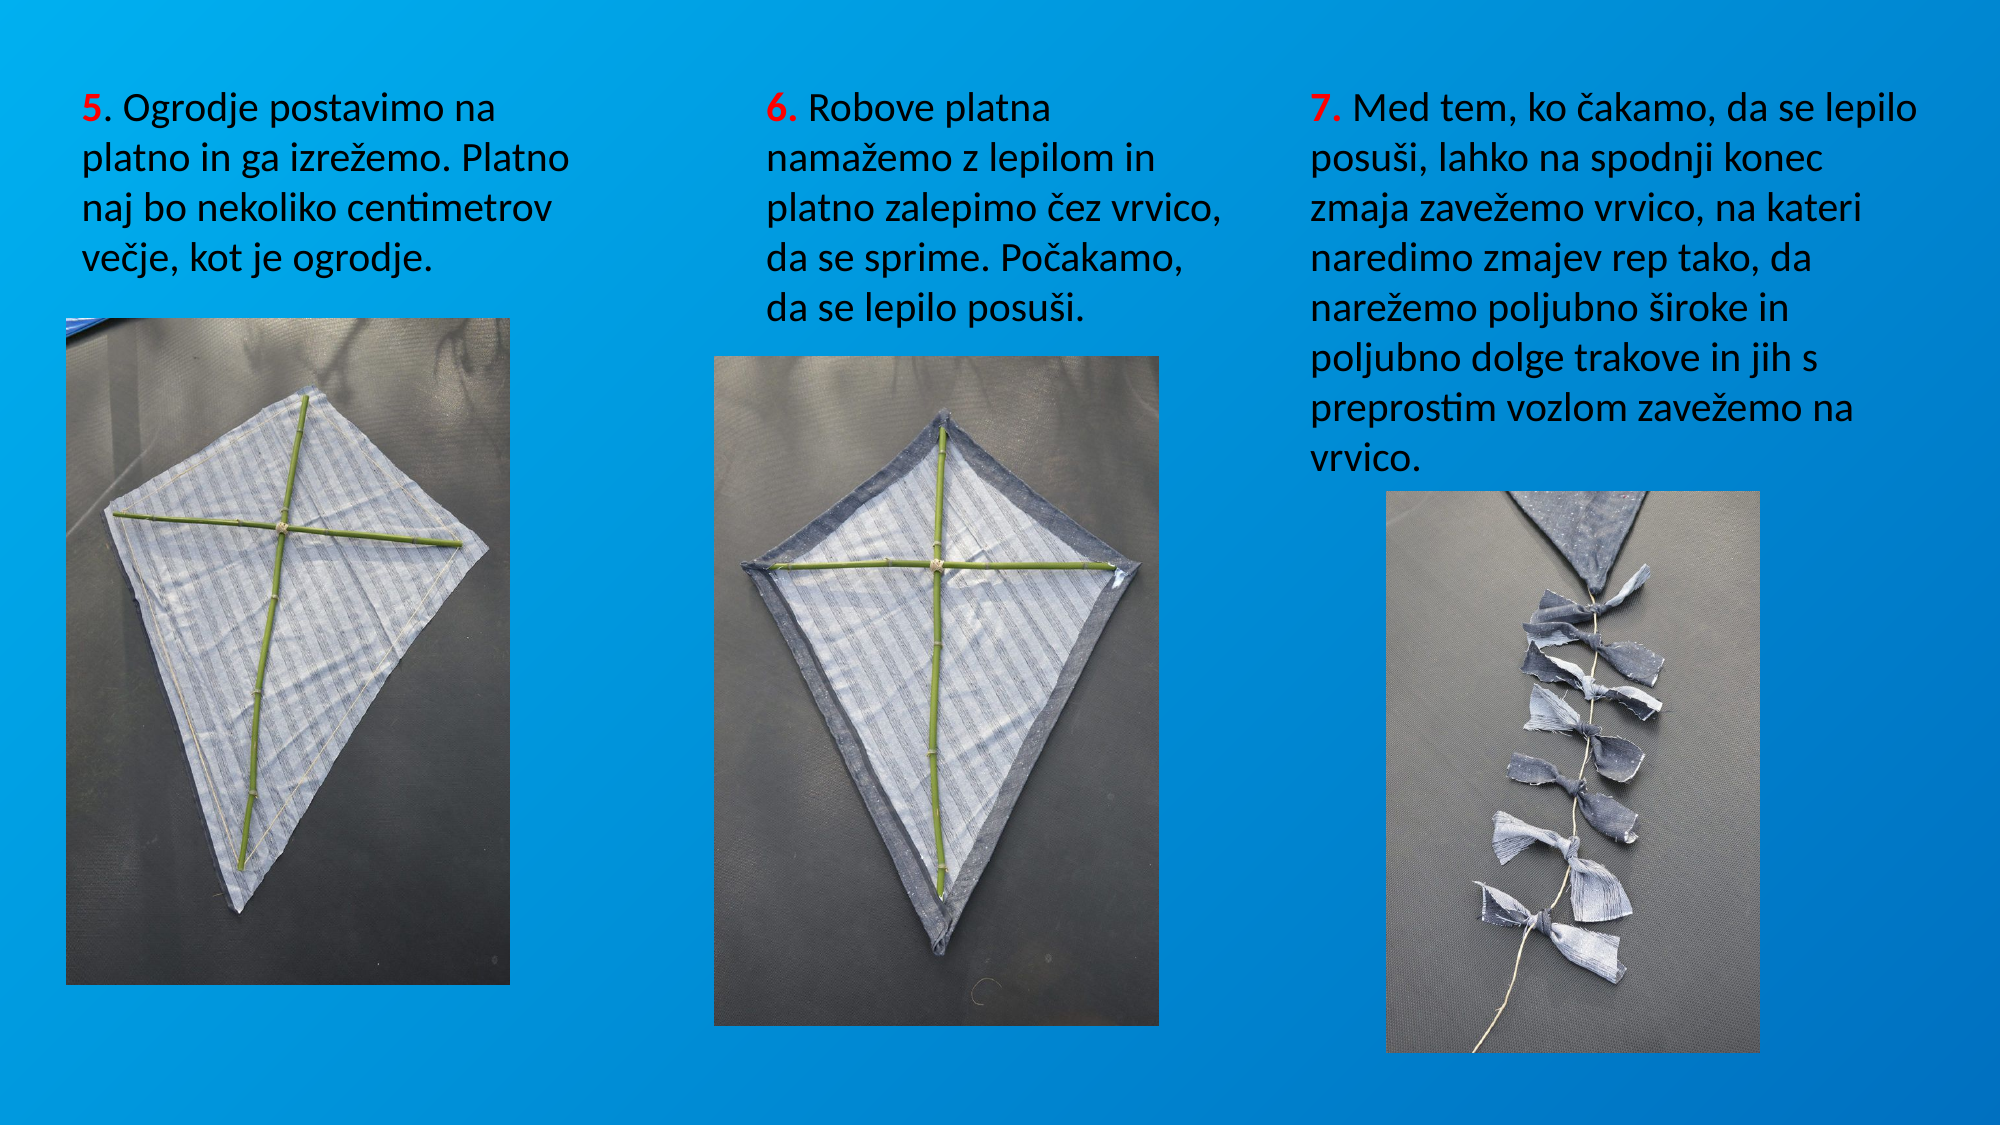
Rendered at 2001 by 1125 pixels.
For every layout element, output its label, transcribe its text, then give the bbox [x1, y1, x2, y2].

text_box 6. Robove platna namažemo z lepilom in platno zalepimo čez vrvico, da se sprime. Počakamo, da se lepilo posuši. [751, 72, 1245, 337]
text_box 5. Ogrodje postavimo na platno in ga izrežemo. Platno naj bo nekoliko centimetrov večje, kot je ogrodje. [66, 72, 619, 287]
text_box 7. Med tem, ko čakamo, da se lepilo posuši, lahko na spodnji konec zmaja zavežemo vrvico, na kateri naredimo zmajev rep tako, da narežemo poljubno široke in poljubno dolge trakove in jih s preprostim vozlom zavežemo na vrvico. [1295, 72, 1941, 487]
picture [67, 319, 509, 984]
picture [715, 357, 1159, 1026]
picture [1386, 491, 1760, 1053]
